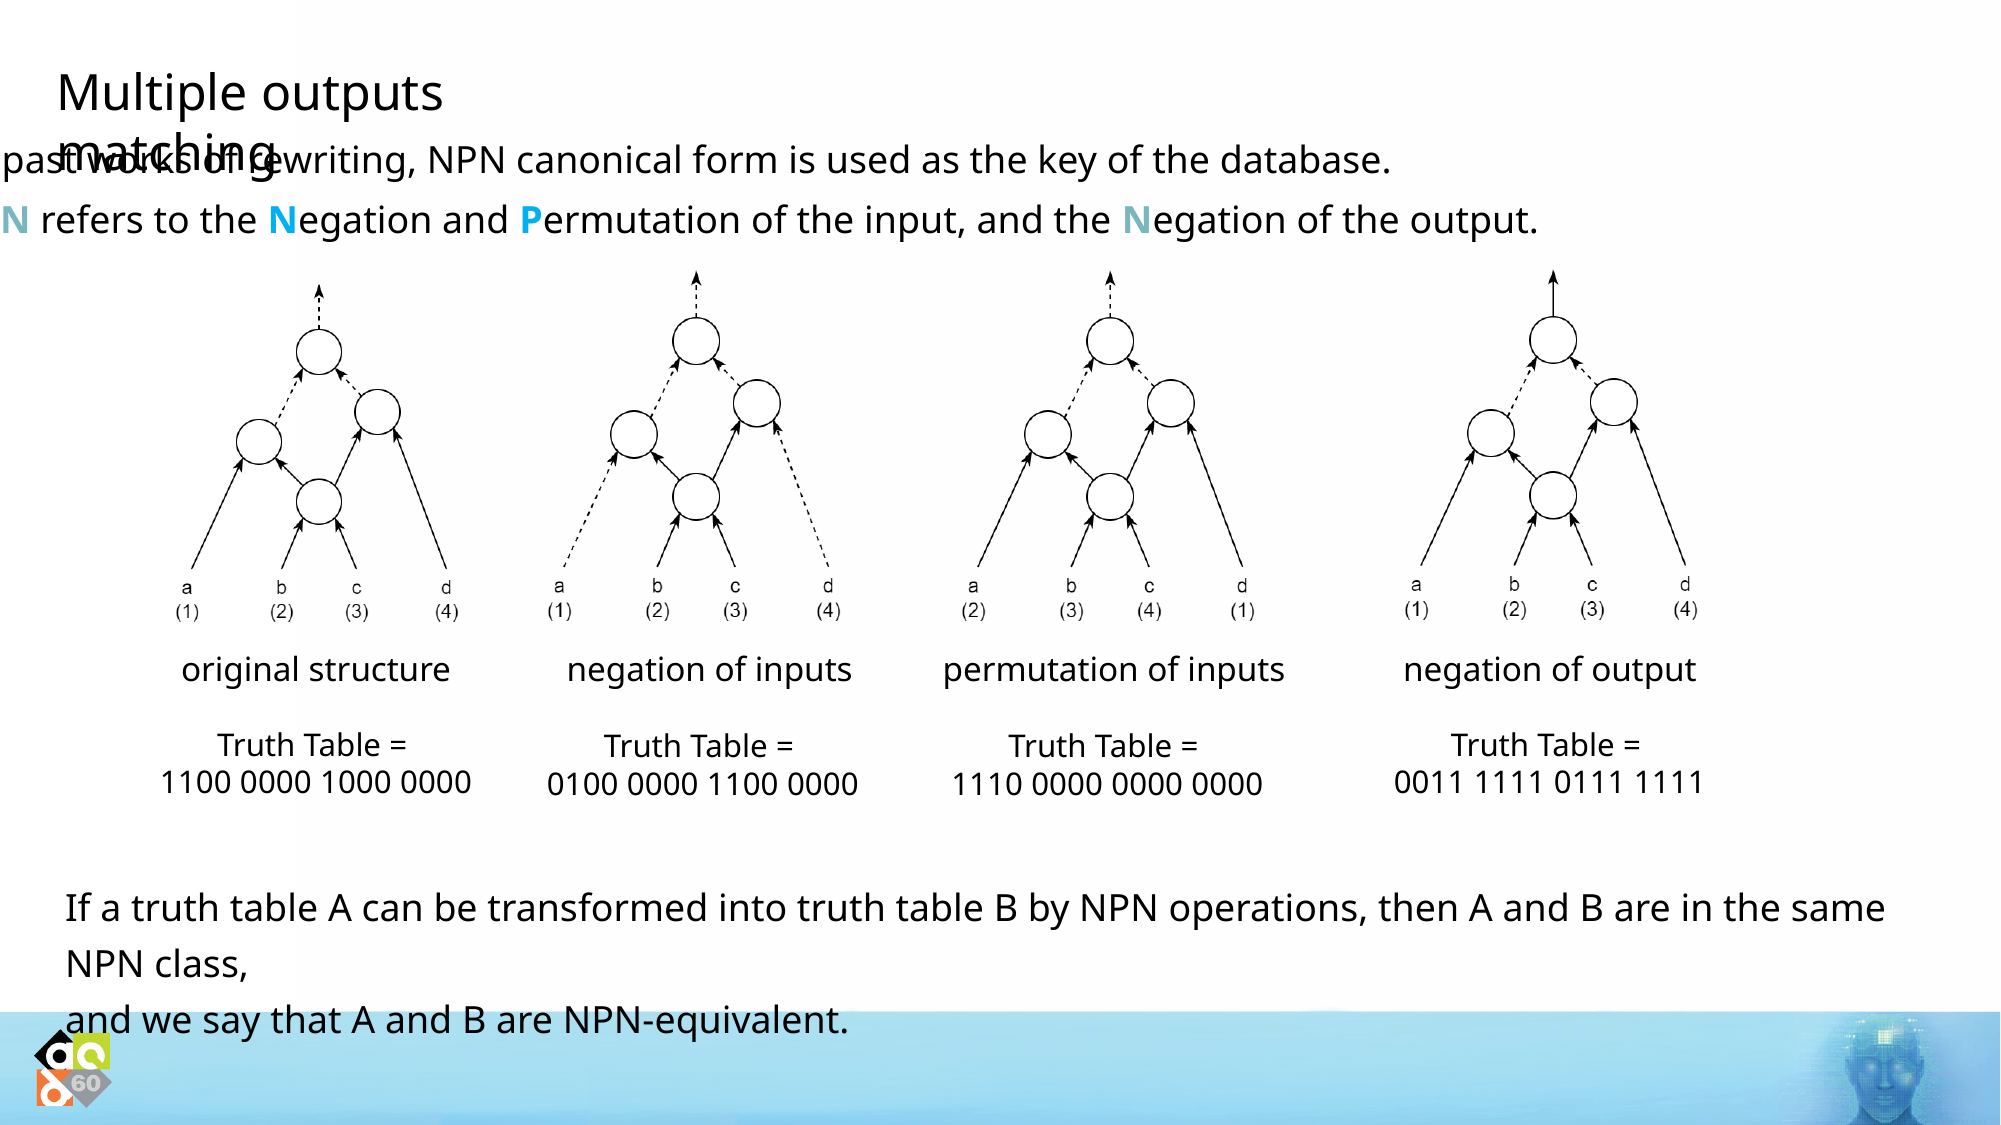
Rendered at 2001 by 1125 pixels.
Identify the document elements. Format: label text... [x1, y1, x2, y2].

text_box negation of inputs [551, 641, 868, 696]
text_box If a truth table A can be transformed into truth table B by NPN operations, then A and B are in the same NPN class, and we say that A and B are NPN-equivalent. [50, 864, 1992, 1049]
text_box Truth Table = 0100 0000 1100 0000 [532, 719, 875, 809]
text_box negation of output [1388, 641, 1712, 696]
text_box Truth Table = 0011 1111 0111 1111 [1378, 717, 1722, 808]
text_box Truth Table = 1100 0000 1000 0000 [145, 717, 488, 808]
text_box In past works of rewriting, NPN canonical form is used as the key of the database. [0, 128, 1447, 189]
text_box Multiple outputs matching [41, 52, 634, 128]
text_box NPN refers to the Negation and Permutation of the input, and the Negation of the output. [0, 189, 1564, 249]
text_box original structure [166, 641, 467, 696]
picture [0, 0, 2001, 1125]
text_box permutation of inputs [927, 641, 1301, 696]
text_box Truth Table = 1110 0000 0000 0000 [936, 719, 1279, 809]
